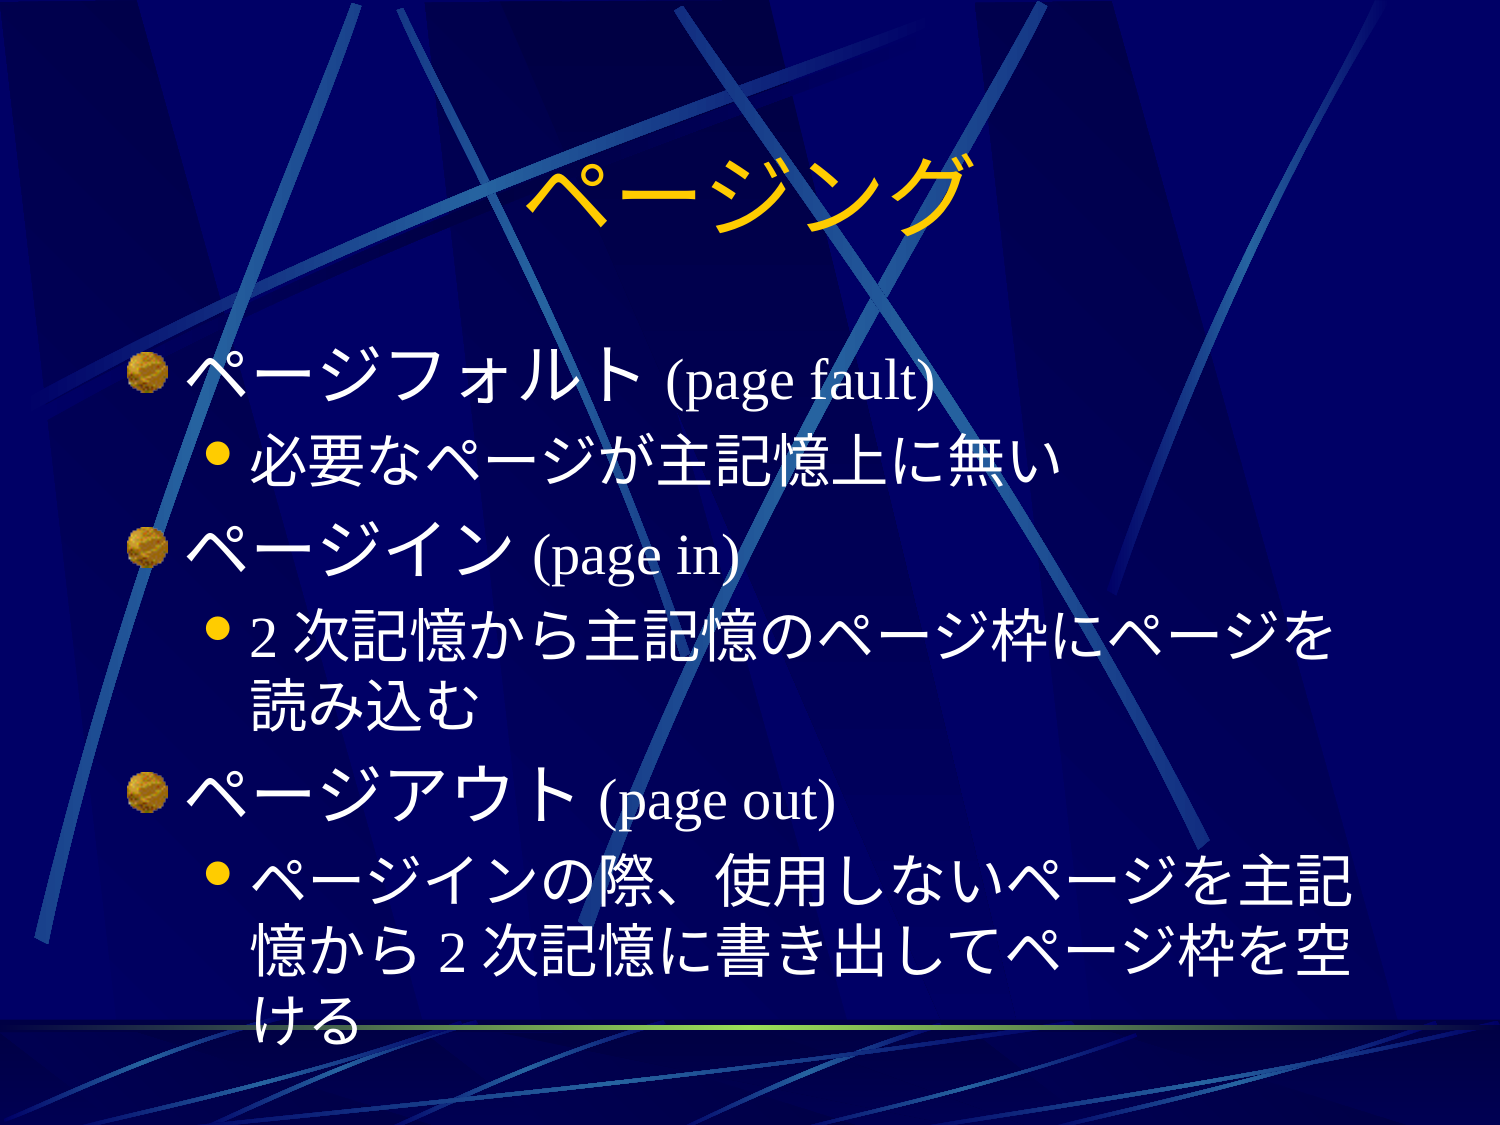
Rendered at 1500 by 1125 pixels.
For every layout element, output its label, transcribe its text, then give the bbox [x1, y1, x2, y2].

picture [127, 772, 168, 813]
picture [127, 527, 168, 568]
title ページング [112, 131, 1388, 257]
list ページフォルト(page fault) 必要なページが主記憶上に無い ページイン(page in) 2次記憶から主記憶のページ枠にページを読み込む ページアウト(page out) ページインの際、使用しないページを主記憶から2次記憶に書き出してページ枠を空ける [112, 324, 1388, 1100]
picture [127, 352, 168, 393]
